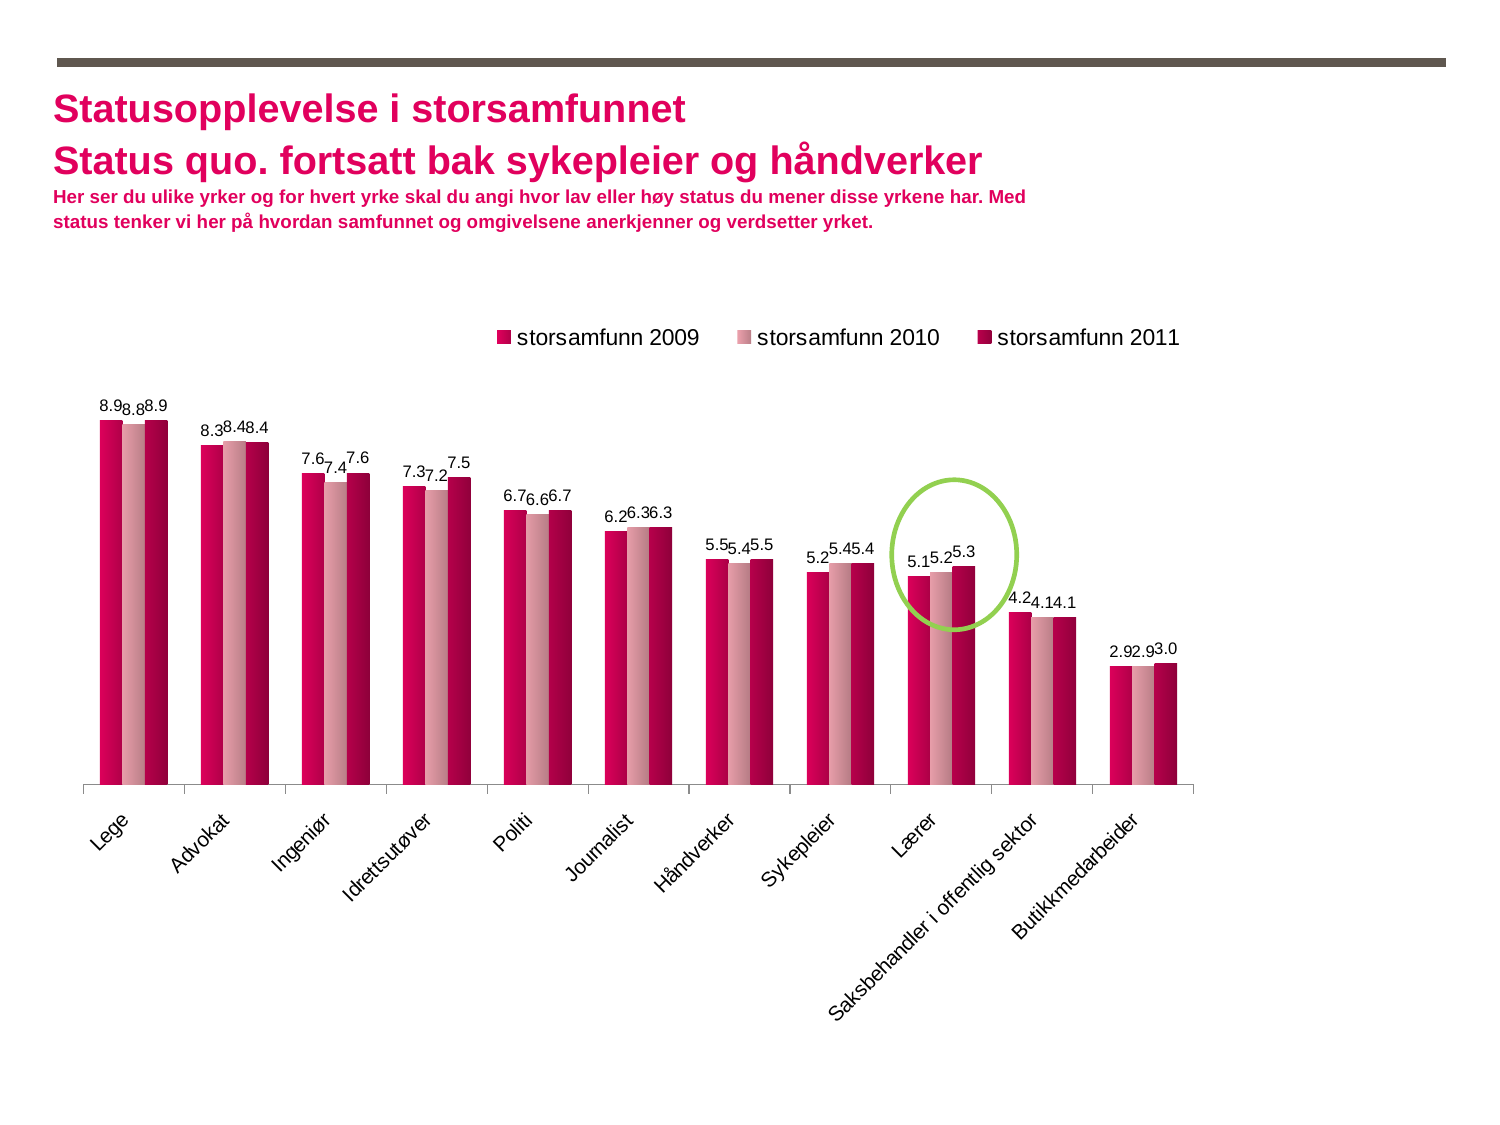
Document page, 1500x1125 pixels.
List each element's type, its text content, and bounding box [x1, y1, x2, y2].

chart [49, 312, 1213, 1088]
title Statusopplevelse i storsamfunnet Status quo. fortsatt bak sykepleier og håndverker Her ser du ulike yrker og for hvert yrke skal du angi hvor lav eller høy status du mener disse yrkene har. Med status tenker vi her på hvordan samfunnet og omgivelsene anerkjenner og verdsetter yrket. [53, 78, 1046, 141]
